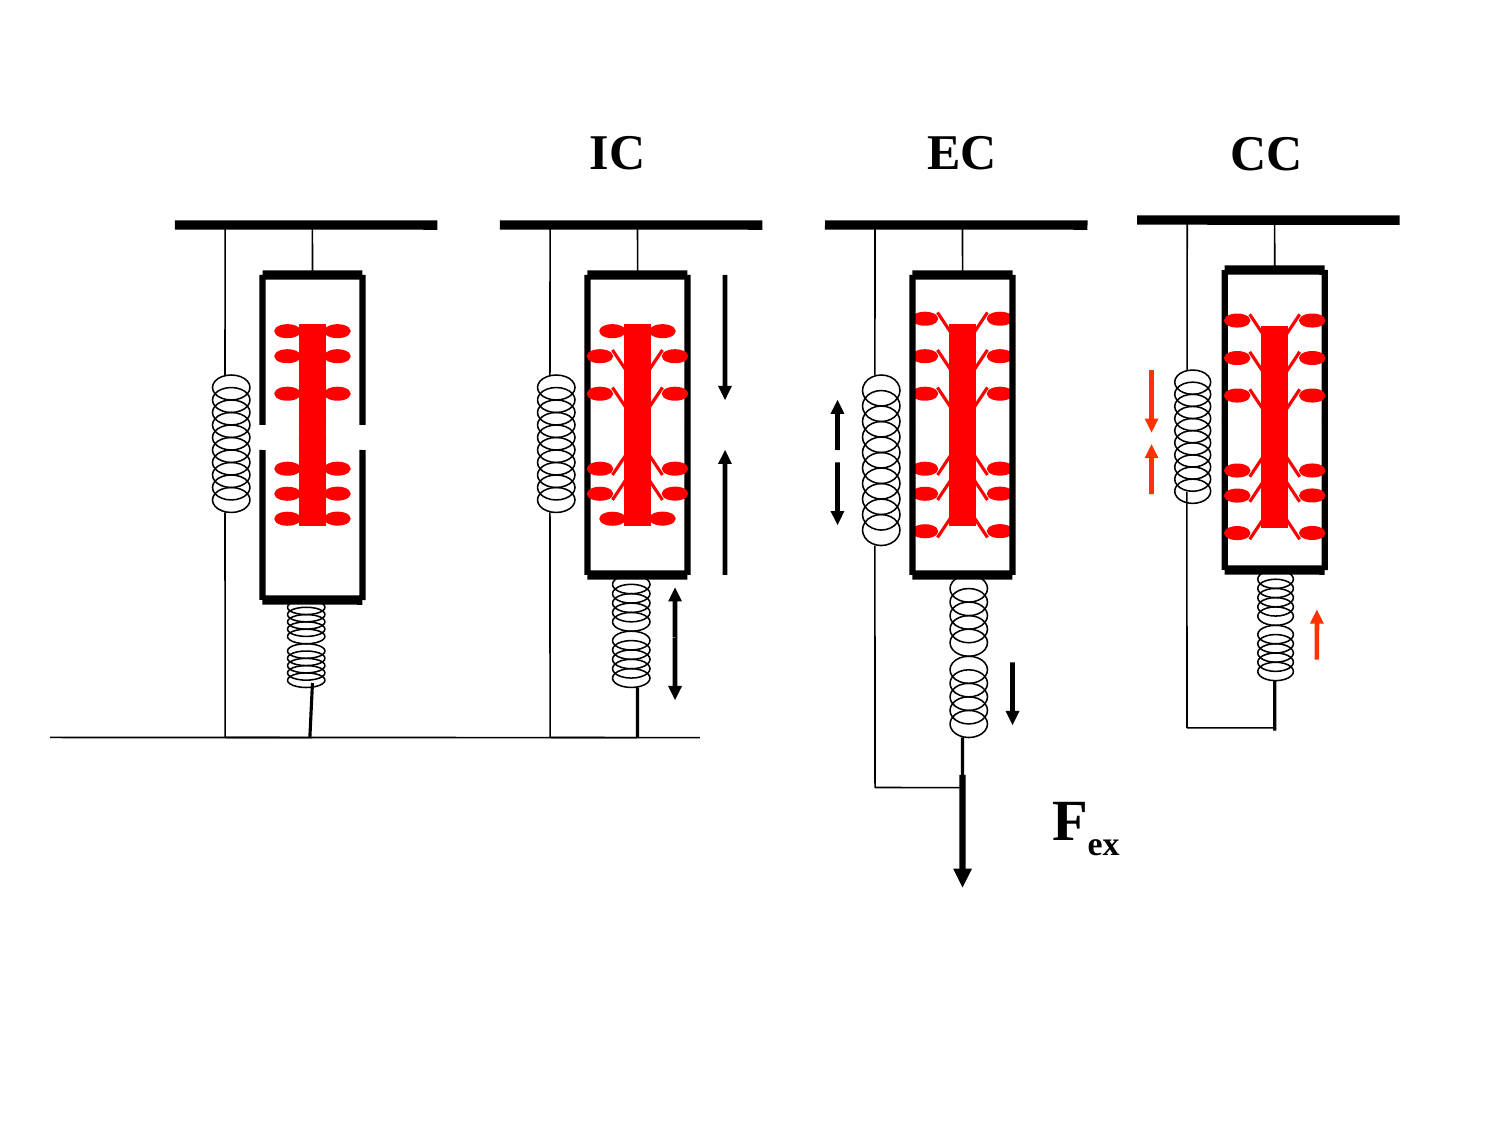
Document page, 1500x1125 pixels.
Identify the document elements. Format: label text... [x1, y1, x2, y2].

text_box Fex [1037, 774, 1175, 870]
text_box CC [1215, 113, 1341, 189]
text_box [1136, 219, 1400, 729]
text_box EC [912, 112, 1038, 188]
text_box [49, 224, 701, 738]
text_box IC [574, 112, 663, 188]
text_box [824, 224, 1088, 788]
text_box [701, 224, 763, 738]
text_box [956, 797, 969, 888]
